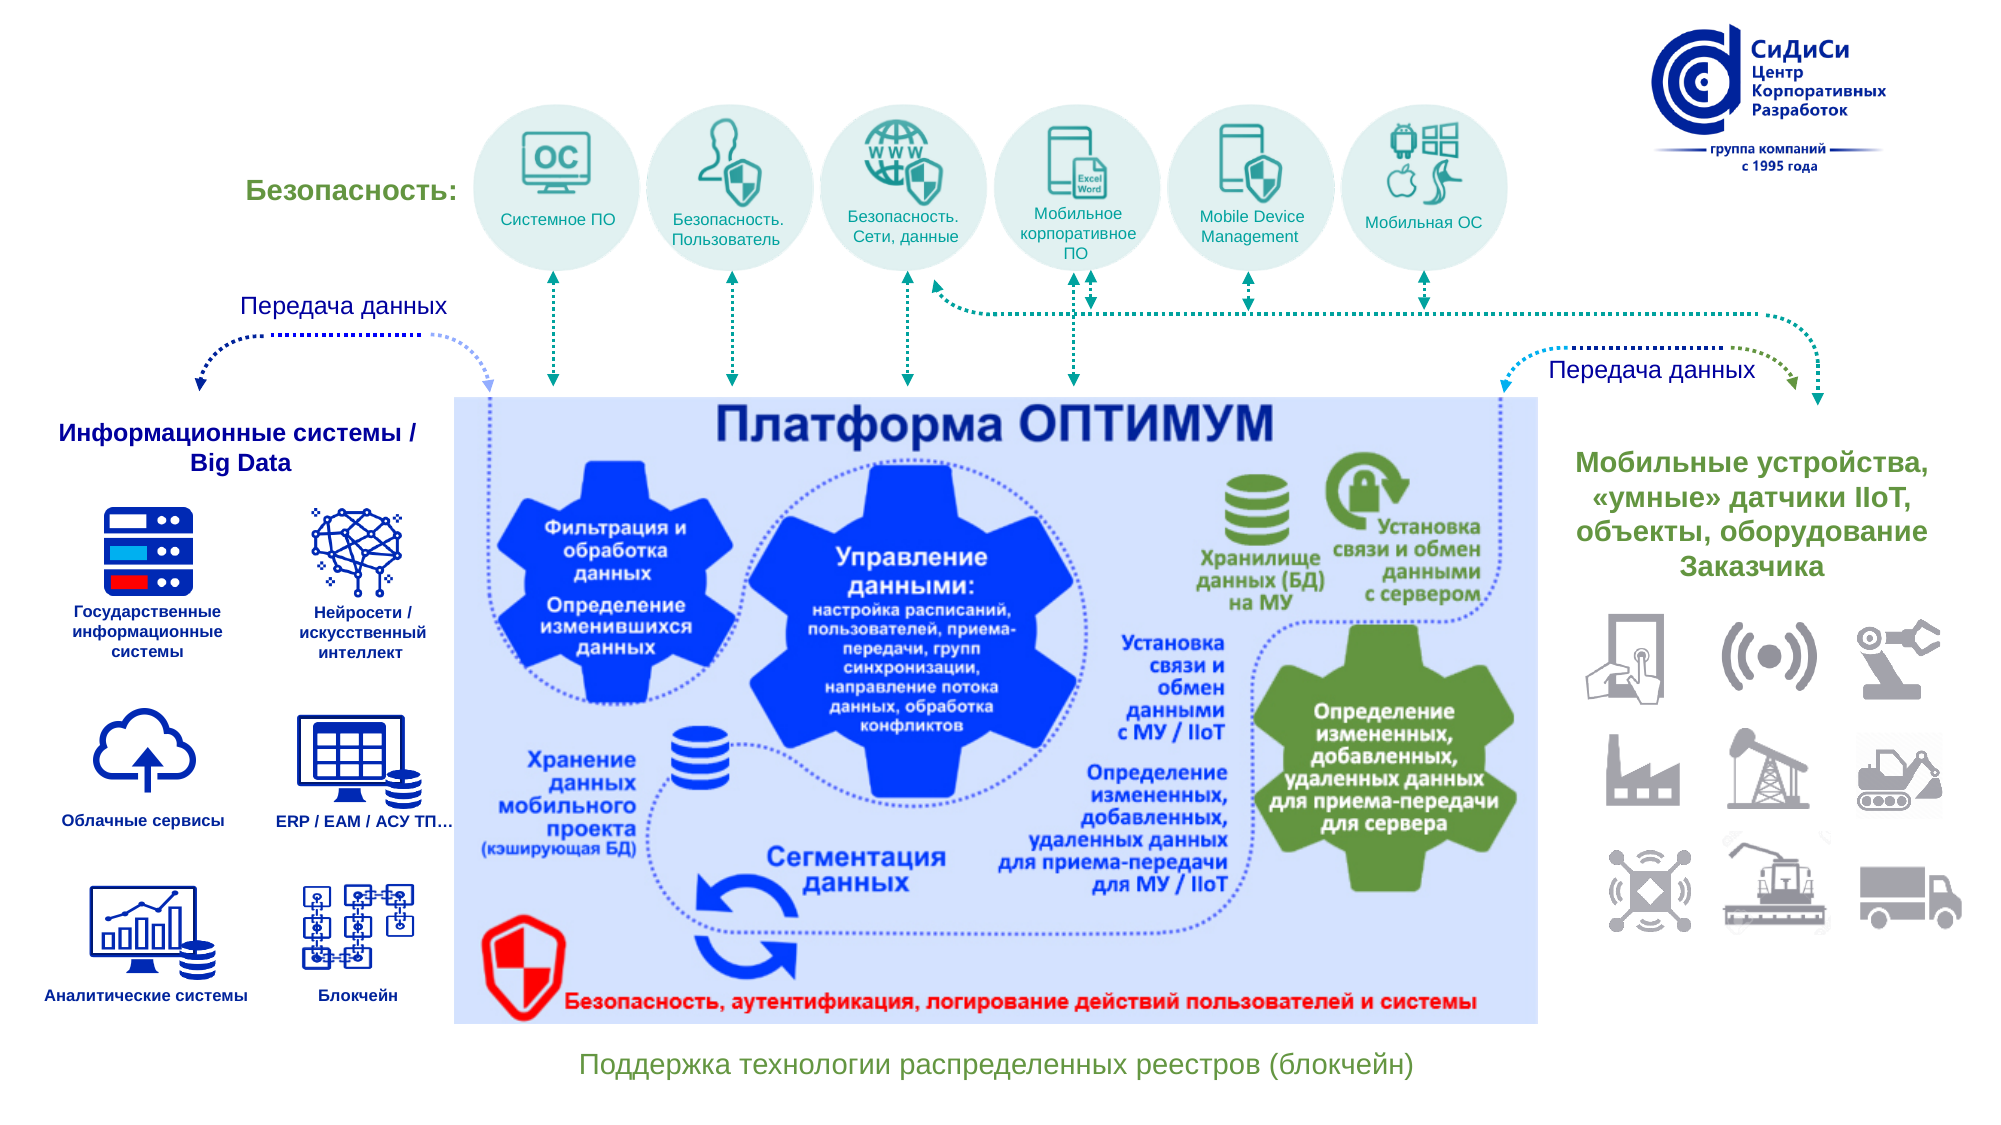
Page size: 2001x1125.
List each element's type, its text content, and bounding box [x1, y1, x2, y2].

text_box Передача данных [1497, 346, 1703, 392]
text_box Поддержка технологии распределенных реестров (блокчейн) [564, 1038, 1439, 1088]
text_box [934, 244, 1759, 315]
picture [454, 397, 1538, 1024]
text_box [199, 334, 490, 408]
text_box Передача данных [189, 282, 499, 328]
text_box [15, 408, 470, 1013]
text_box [1703, 315, 1818, 414]
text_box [1553, 442, 1966, 958]
picture [1651, 23, 1886, 173]
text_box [230, 104, 1508, 275]
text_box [1503, 347, 1796, 439]
